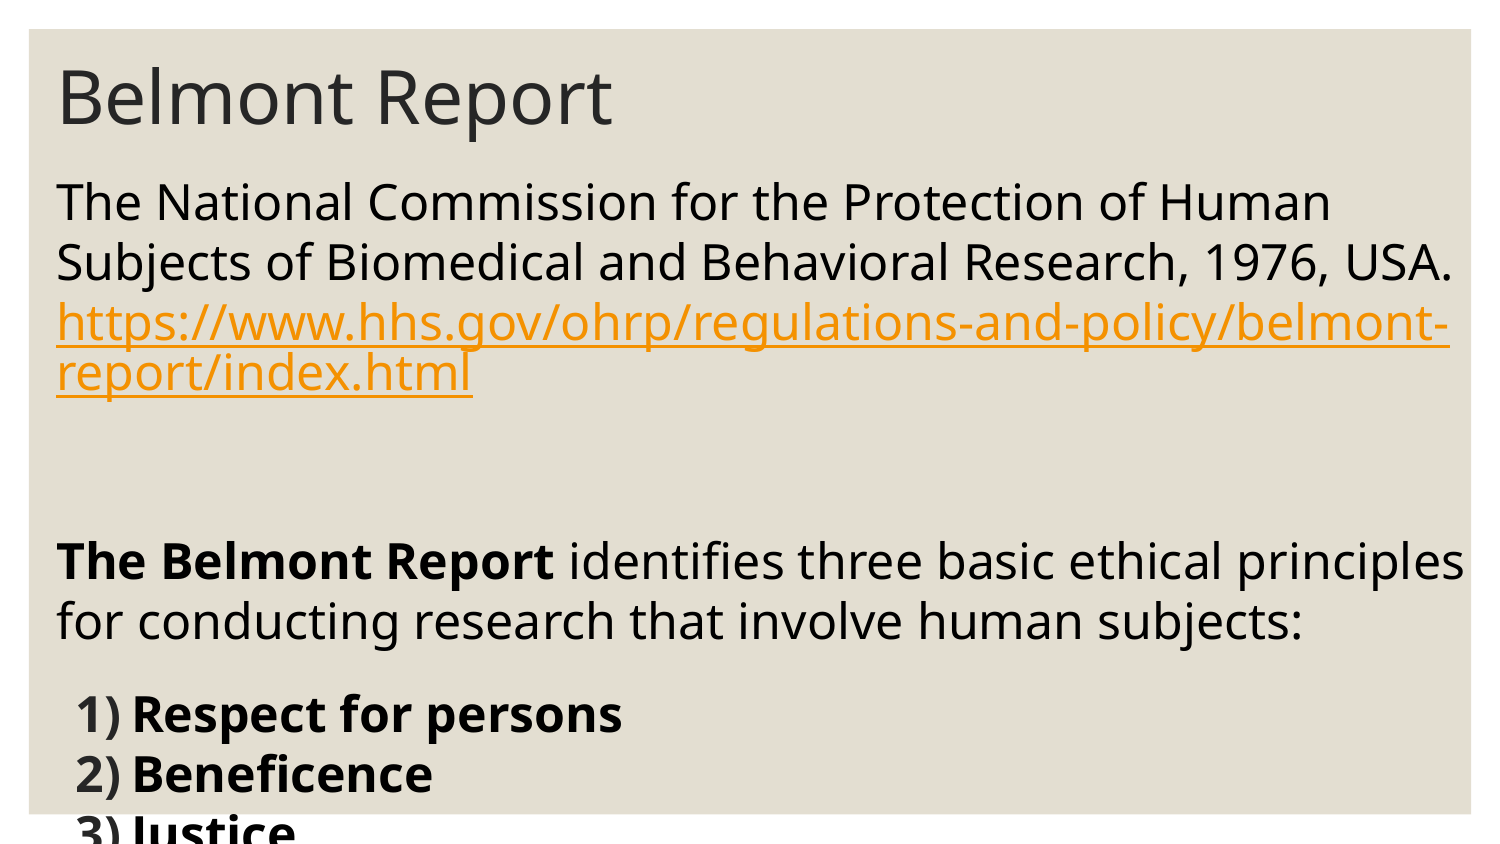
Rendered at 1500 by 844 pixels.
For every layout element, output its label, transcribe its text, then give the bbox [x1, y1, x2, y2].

list The National Commission for the Protection of Human Subjects of Biomedical and Behavioral Research, 1976, USA. https://www.hhs.gov/ohrp/regulations-and-policy/belmont-report/index.html The Belmont Report identifies three basic ethical principles for conducting research that involve human subjects: Respect for persons Beneficence Justice [41, 155, 1482, 614]
title Belmont Report [41, 29, 1390, 155]
